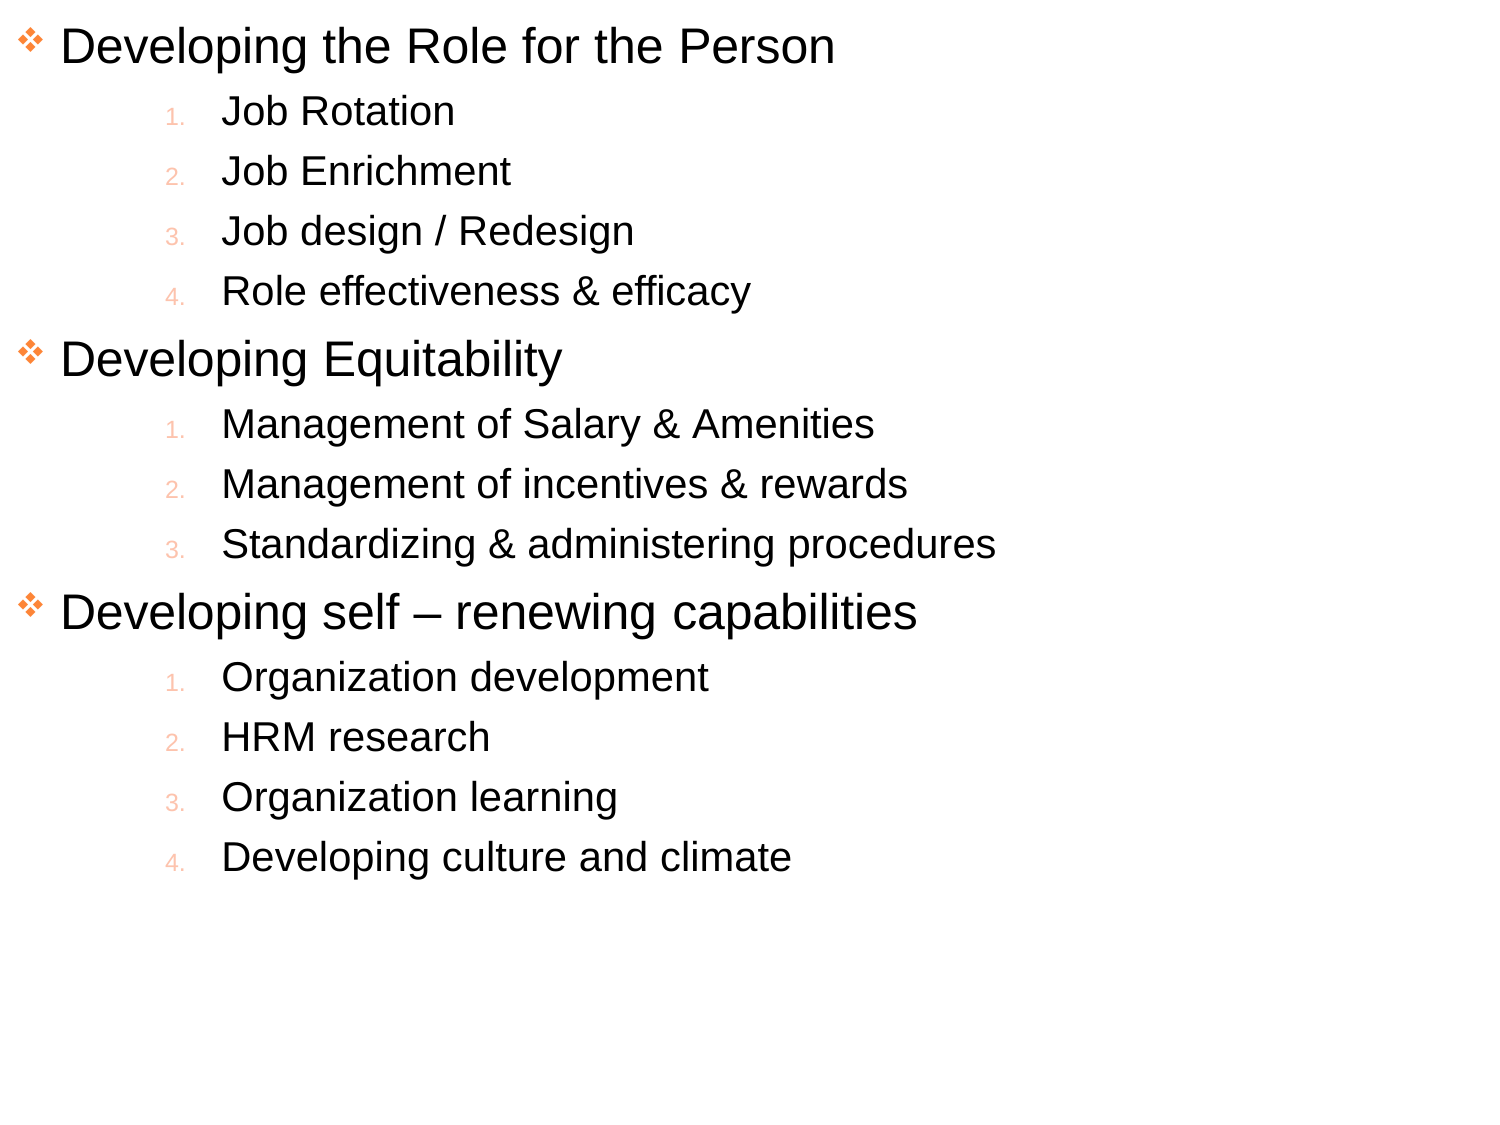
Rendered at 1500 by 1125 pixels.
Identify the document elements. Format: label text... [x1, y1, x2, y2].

text_box Developing the Role for the Person Job Rotation Job Enrichment Job design / Redesign Role effectiveness & efficacy Developing Equitability Management of Salary & Amenities Management of incentives & rewards Standardizing & administering procedures Developing self – renewing capabilities Organization development HRM research Organization learning Developing culture and climate [12, 0, 998, 880]
